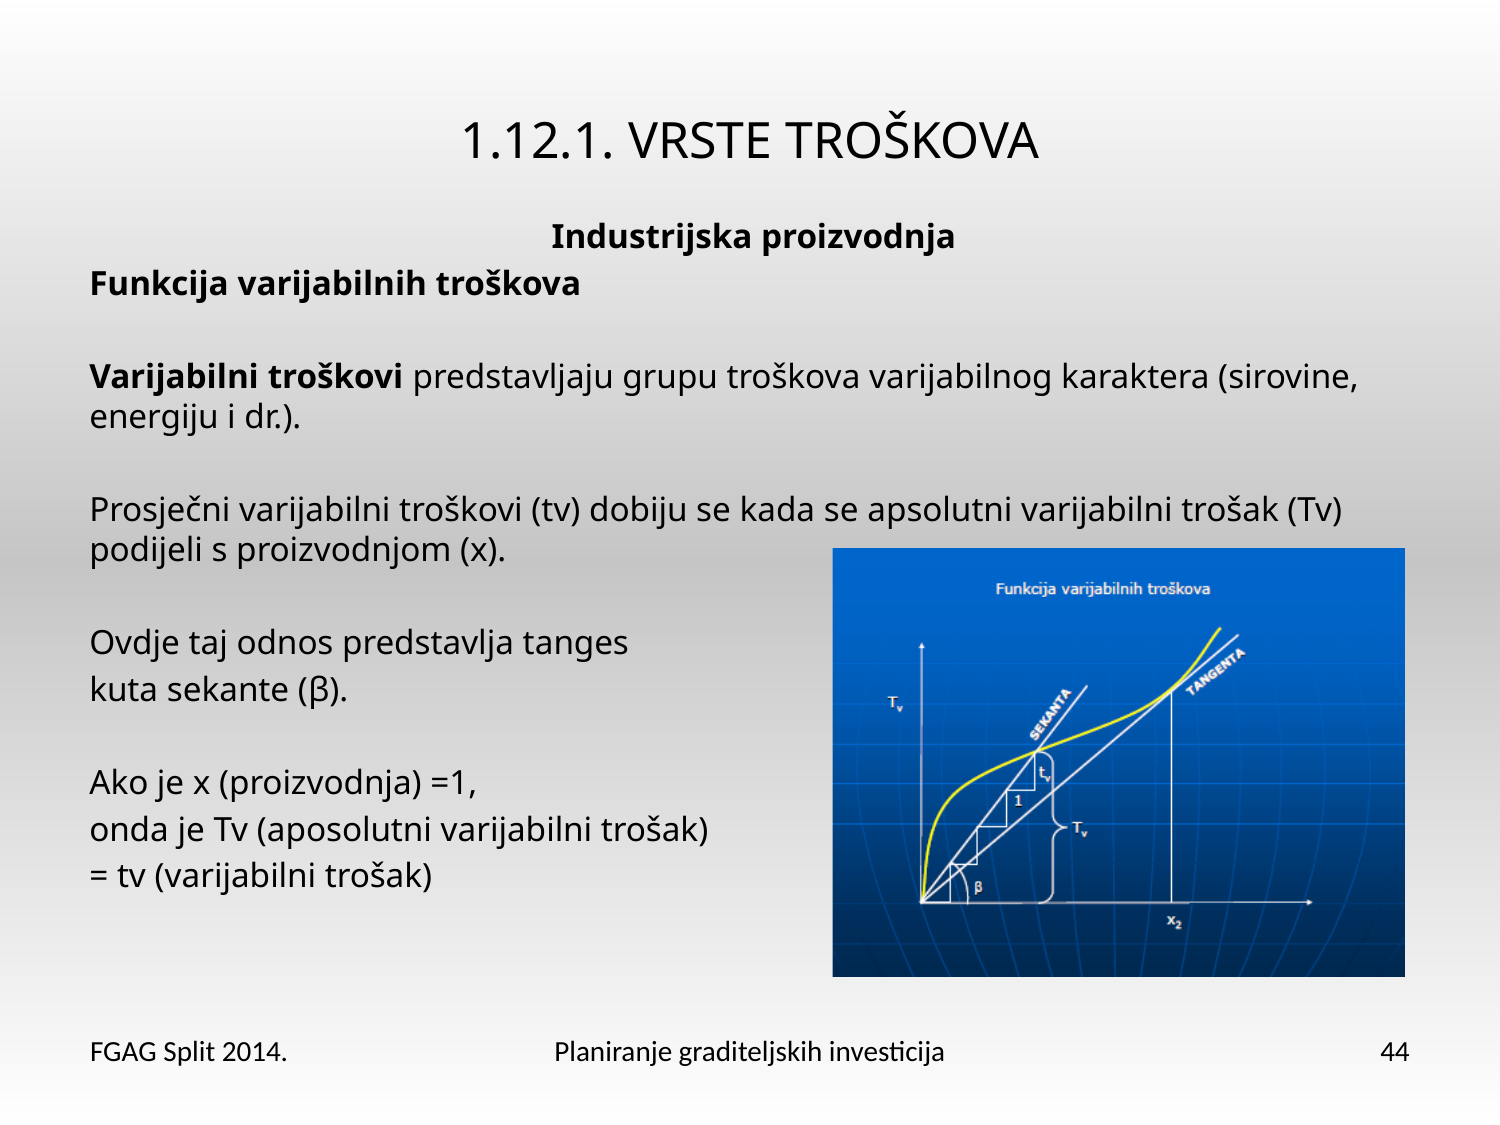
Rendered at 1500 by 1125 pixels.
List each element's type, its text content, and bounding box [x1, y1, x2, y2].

title 1.12.1. VRSTE TROŠKOVA [75, 45, 1425, 208]
slide_number FGAG Split 2014. [75, 1024, 425, 1103]
text_box Industrijska proizvodnja Funkcija varijabilnih troškova Varijabilni troškovi predstavljaju grupu troškova varijabilnog karaktera (sirovine, energiju i dr.). Prosječni varijabilni troškovi (tv) dobiju se kada se apsolutni varijabilni trošak (Tv) podijeli s proizvodnjom (x). Ovdje taj odnos predstavlja tanges kuta sekante (β). Ako je x (proizvodnja) =1, onda je Tv (aposolutni varijabilni trošak) = tv (varijabilni trošak) [74, 208, 1425, 976]
footer Planiranje graditeljskih investicija [512, 1024, 988, 1103]
picture [832, 547, 1406, 977]
slide_number 44 [1074, 1024, 1425, 1103]
